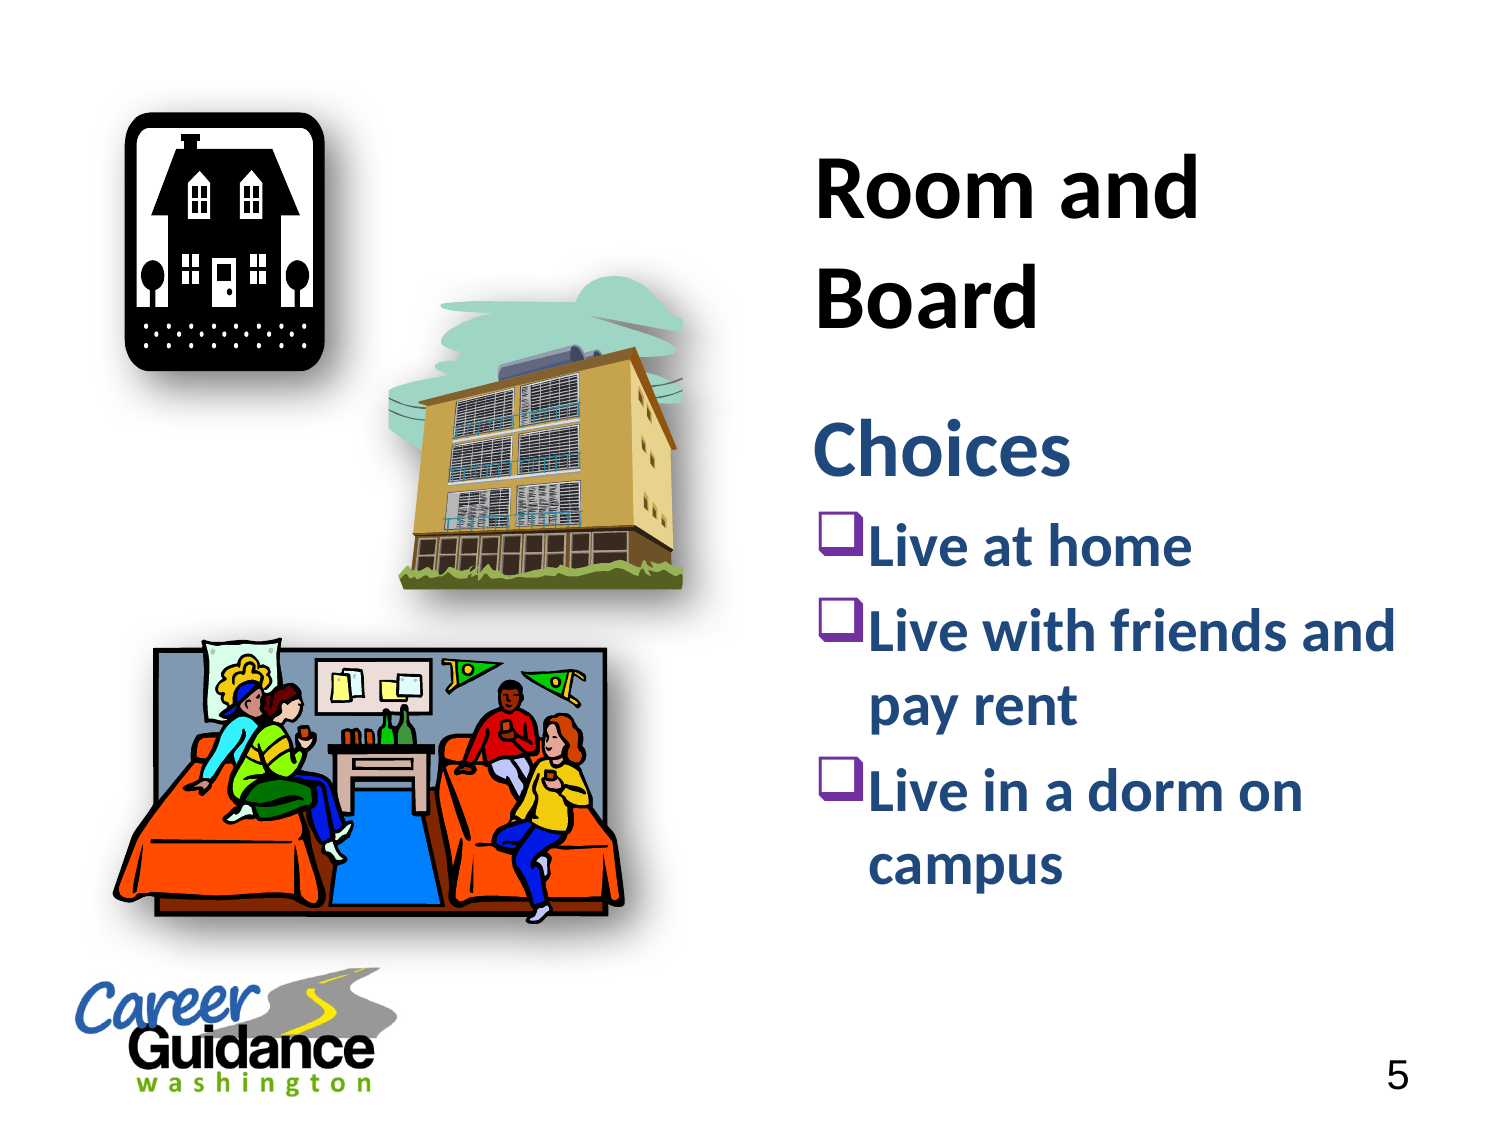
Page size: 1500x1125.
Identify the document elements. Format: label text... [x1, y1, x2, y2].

picture [387, 274, 685, 591]
picture [124, 112, 325, 372]
slide_number 5 [1074, 1042, 1425, 1103]
picture [62, 962, 413, 1099]
list Choices Live at home Live with friends and pay rent Live in a dorm on campus [798, 387, 1425, 906]
picture [112, 637, 626, 926]
title Room and Board [799, 112, 1425, 355]
